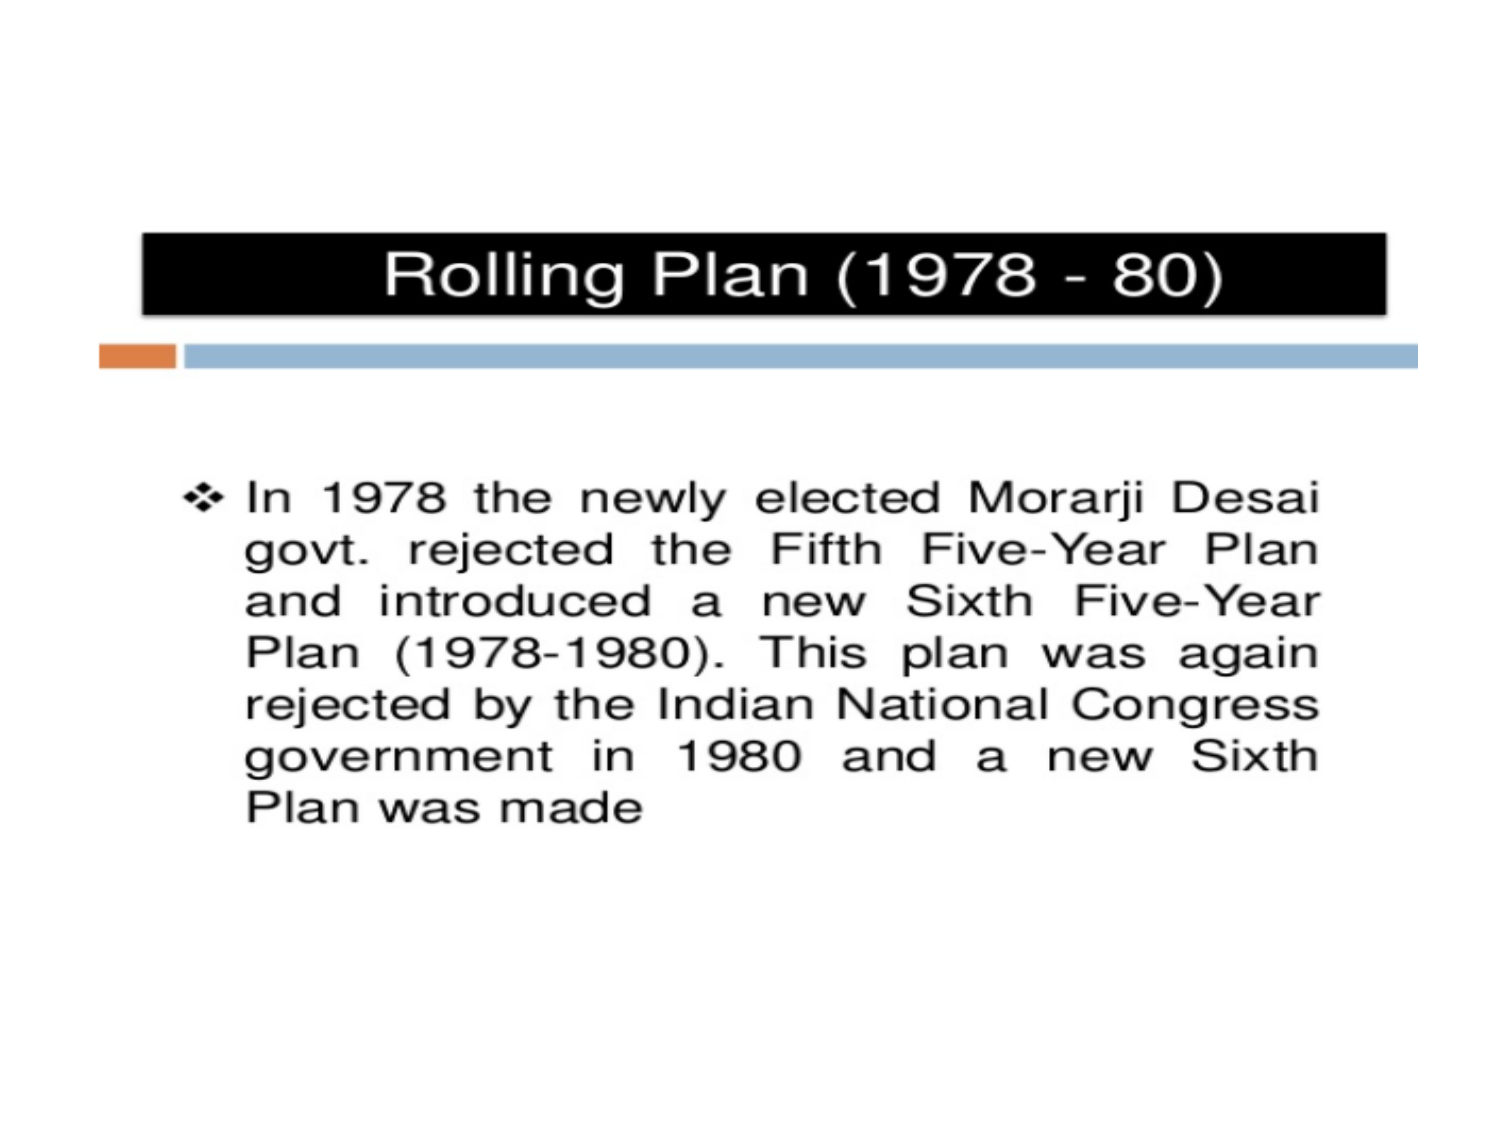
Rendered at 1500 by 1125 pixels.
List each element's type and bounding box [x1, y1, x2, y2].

picture [70, 226, 1419, 899]
